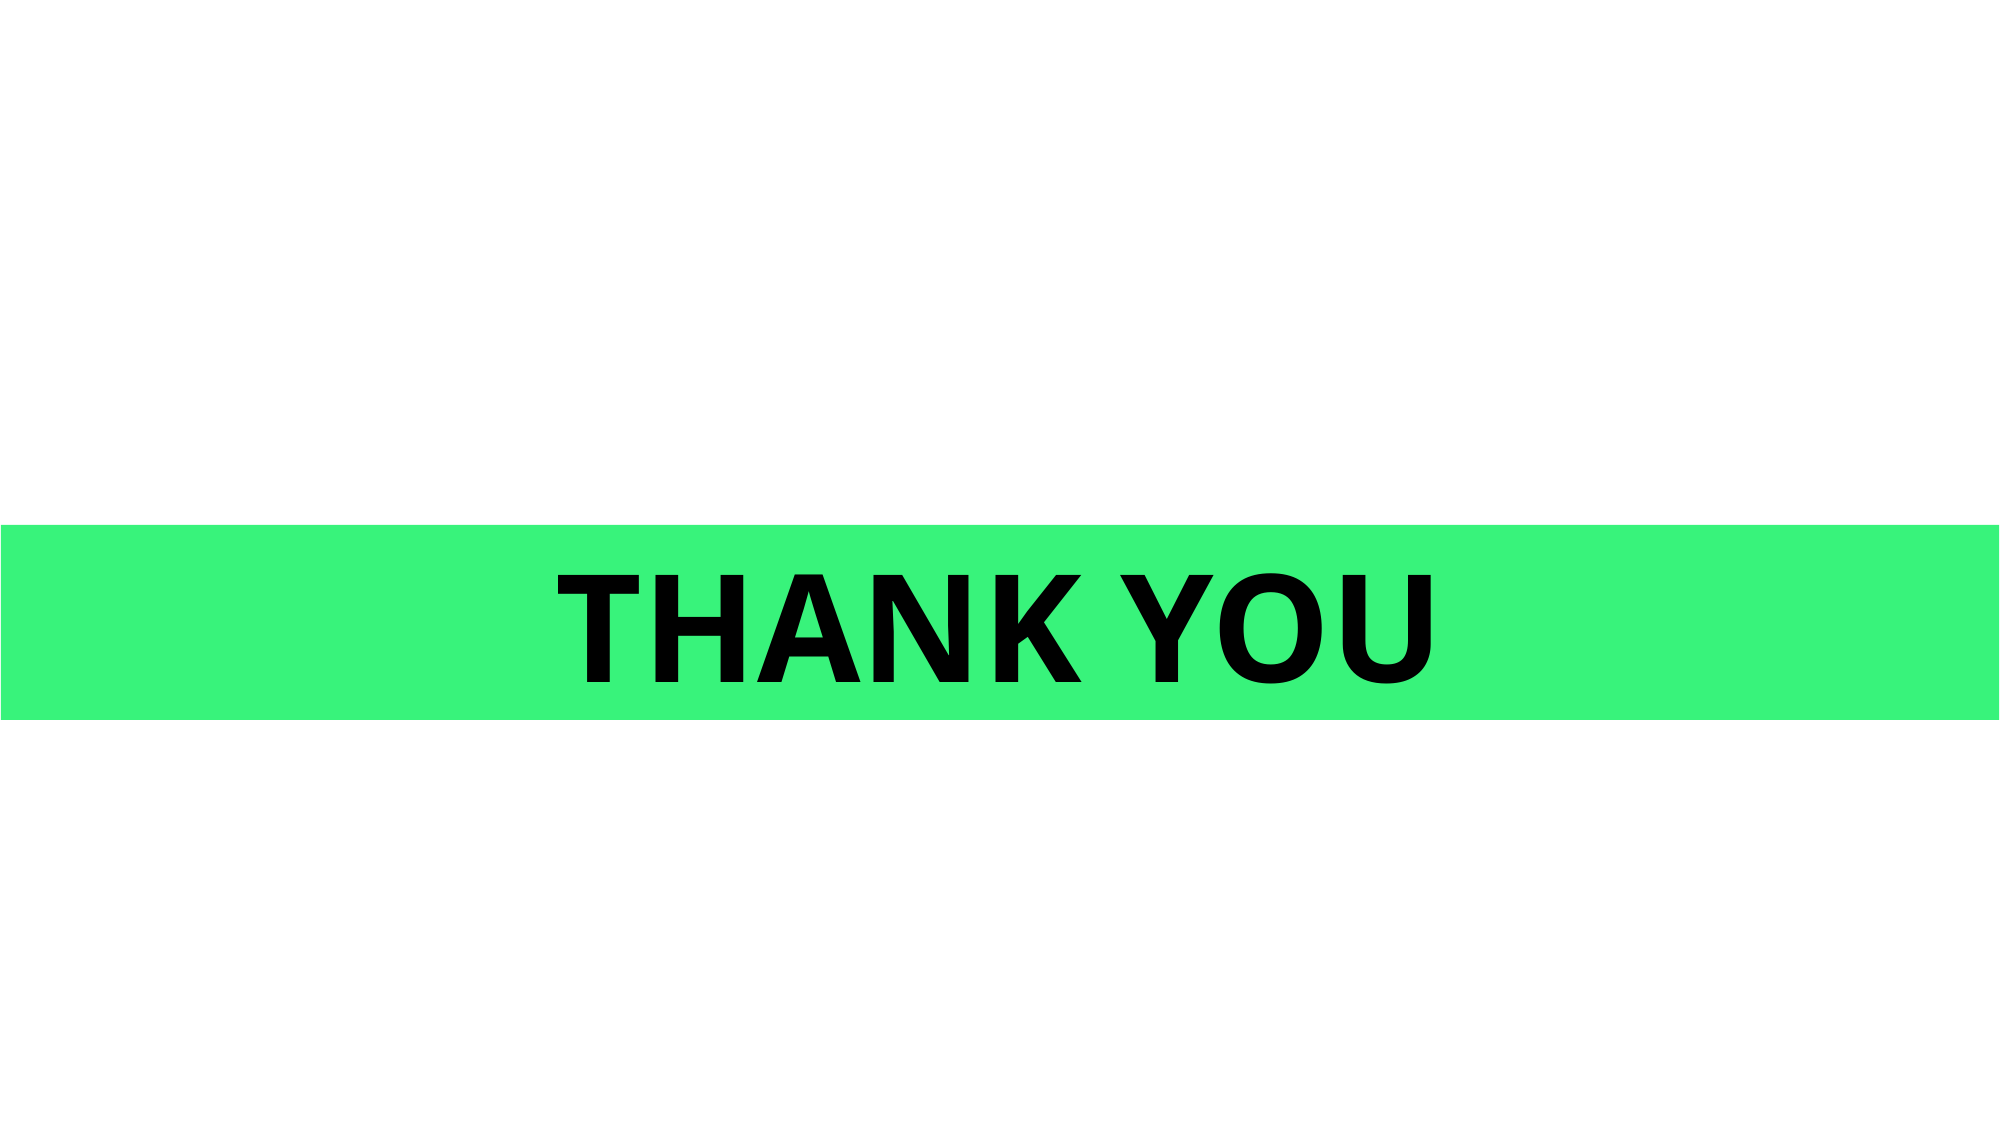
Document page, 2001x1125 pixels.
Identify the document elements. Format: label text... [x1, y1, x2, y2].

text_box THANK YOU [0, 524, 2000, 720]
